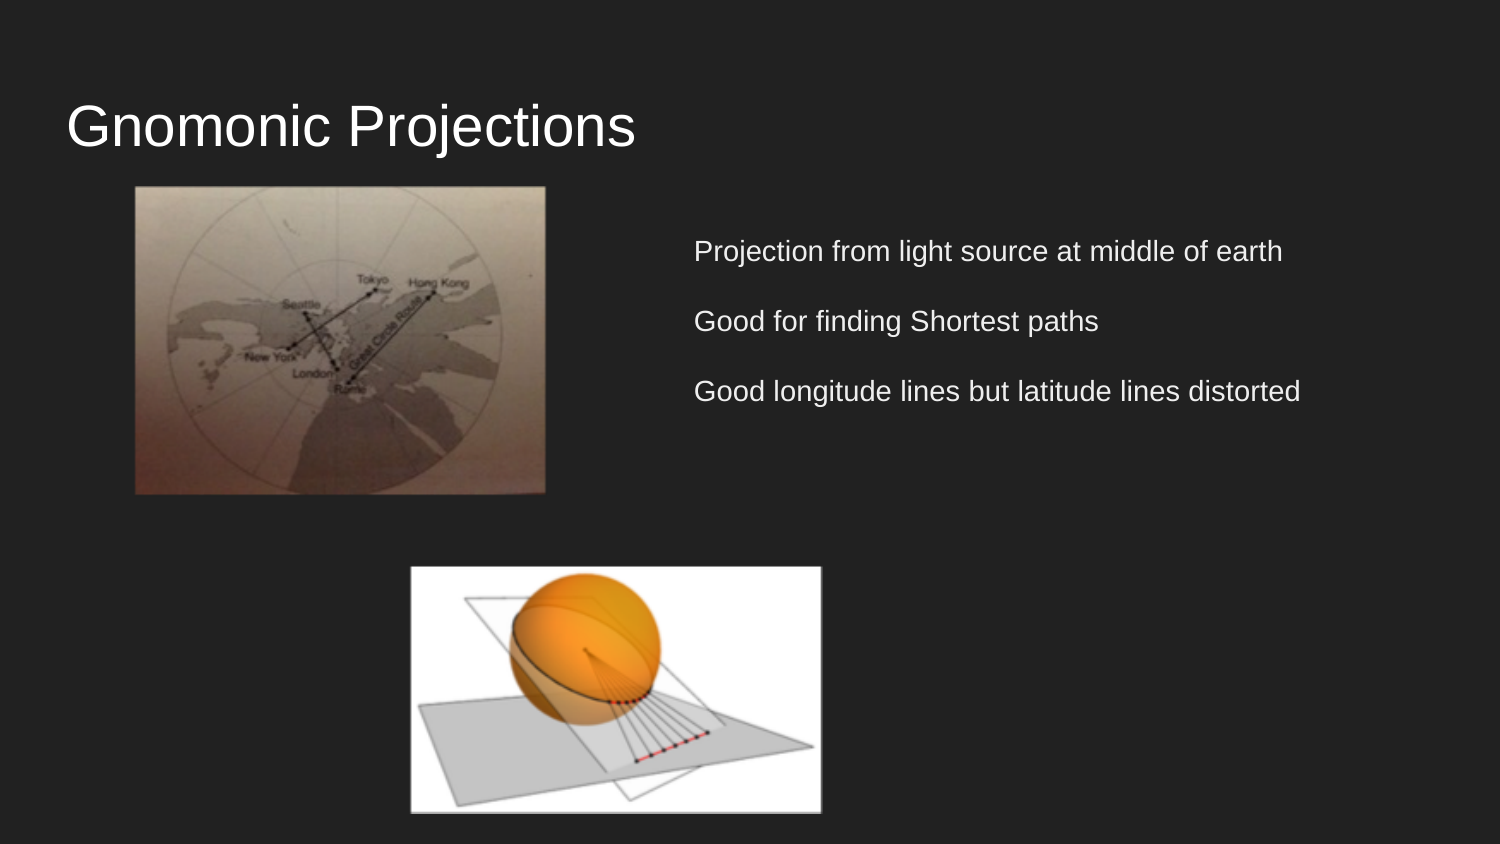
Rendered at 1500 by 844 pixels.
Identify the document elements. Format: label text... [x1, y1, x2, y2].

title Gnomonic Projections [51, 72, 1449, 167]
text_box Projection from light source at middle of earth Good for finding Shortest paths Good longitude lines but latitude lines distorted [828, 217, 1330, 538]
picture [133, 186, 823, 814]
